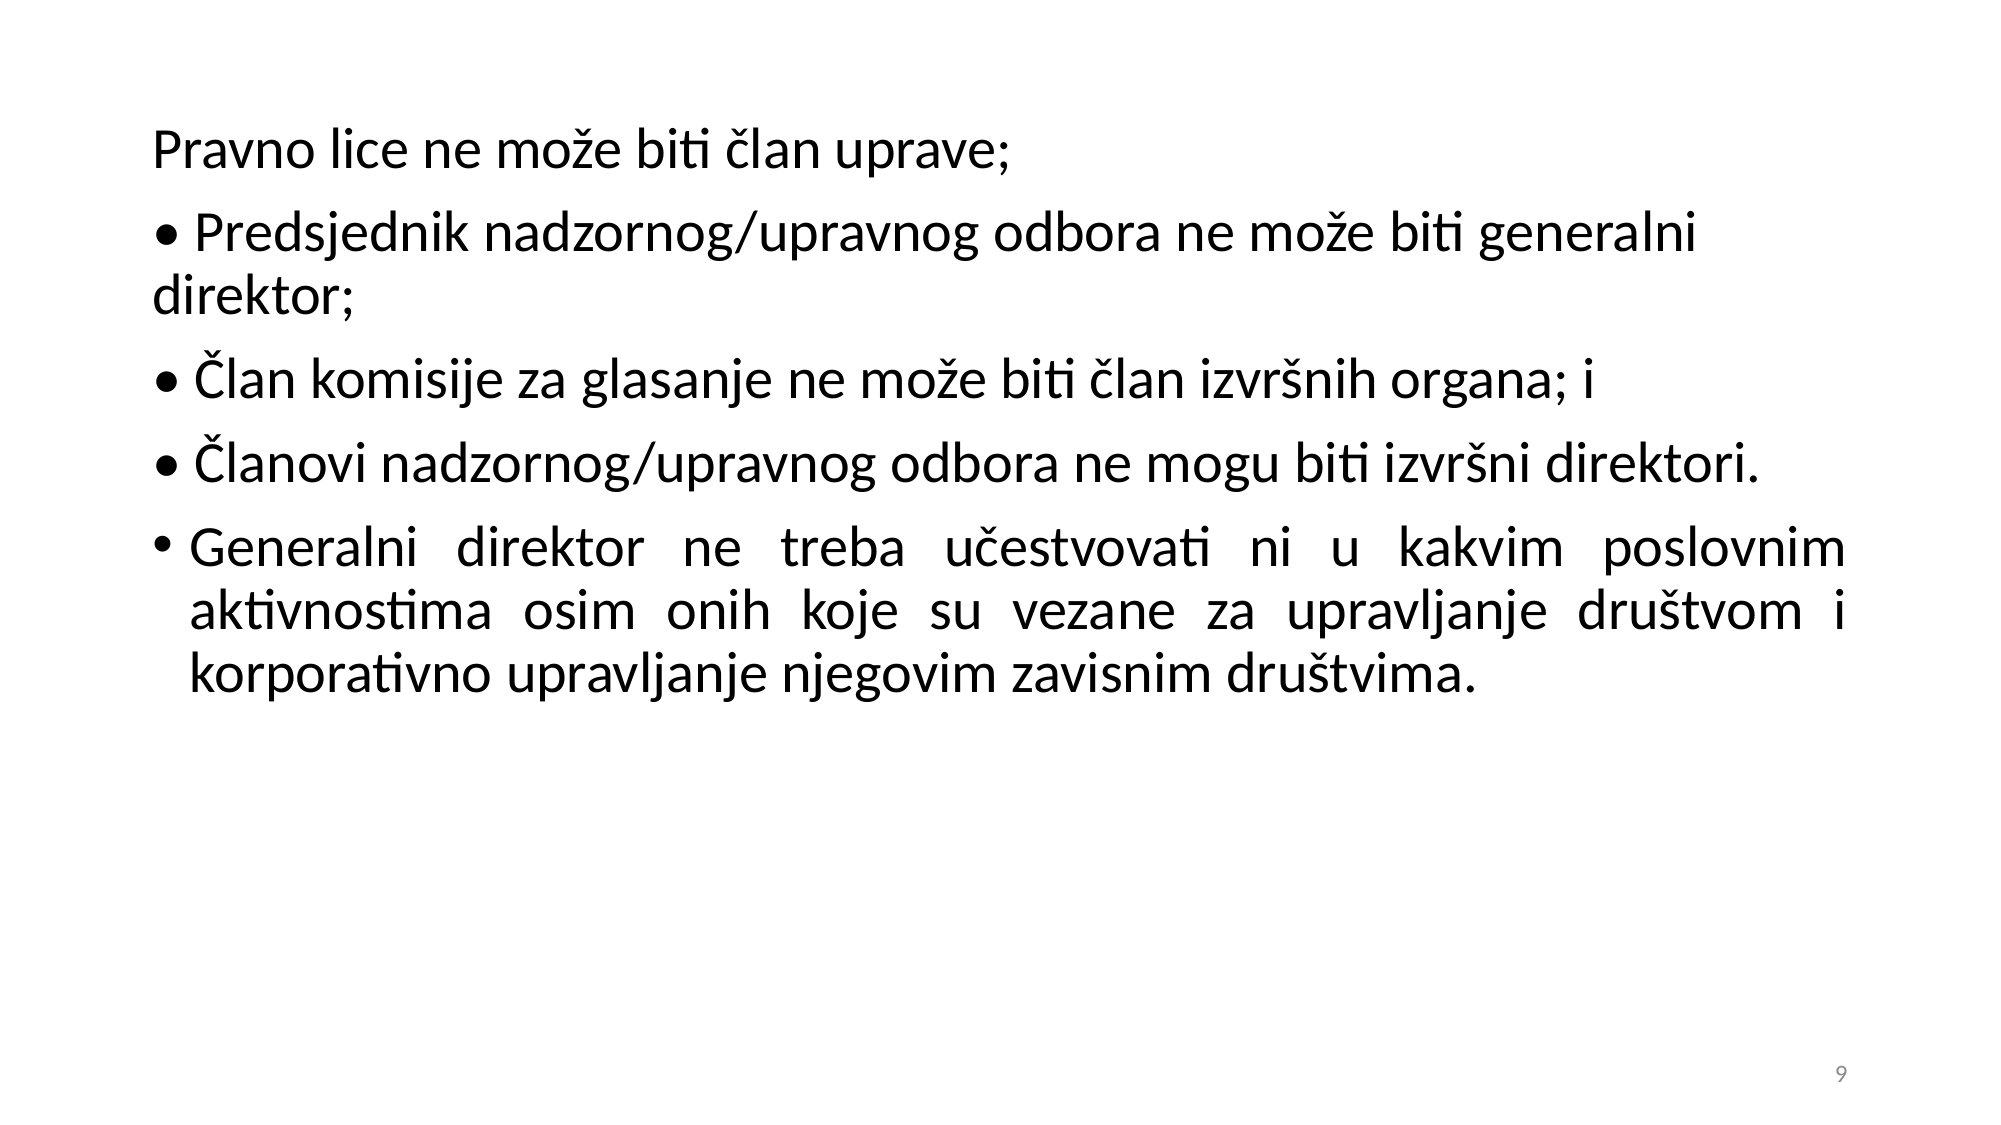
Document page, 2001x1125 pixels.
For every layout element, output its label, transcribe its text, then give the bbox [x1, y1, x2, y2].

list Pravno lice ne može biti član uprave; • Predsjednik nadzornog/upravnog odbora ne može biti generalni direktor; • Član komisije za glasanje ne može biti član izvršnih organa; i • Članovi nadzornog/upravnog odbora ne mogu biti izvršni direktori. Generalni direktor ne treba učestvovati ni u kakvim poslovnim aktivnostima osim onih koje su vezane za upravljanje društvom i korporativno upravljanje njegovim zavisnim društvima. [137, 110, 1863, 1014]
slide_number 9 [1412, 1042, 1863, 1103]
